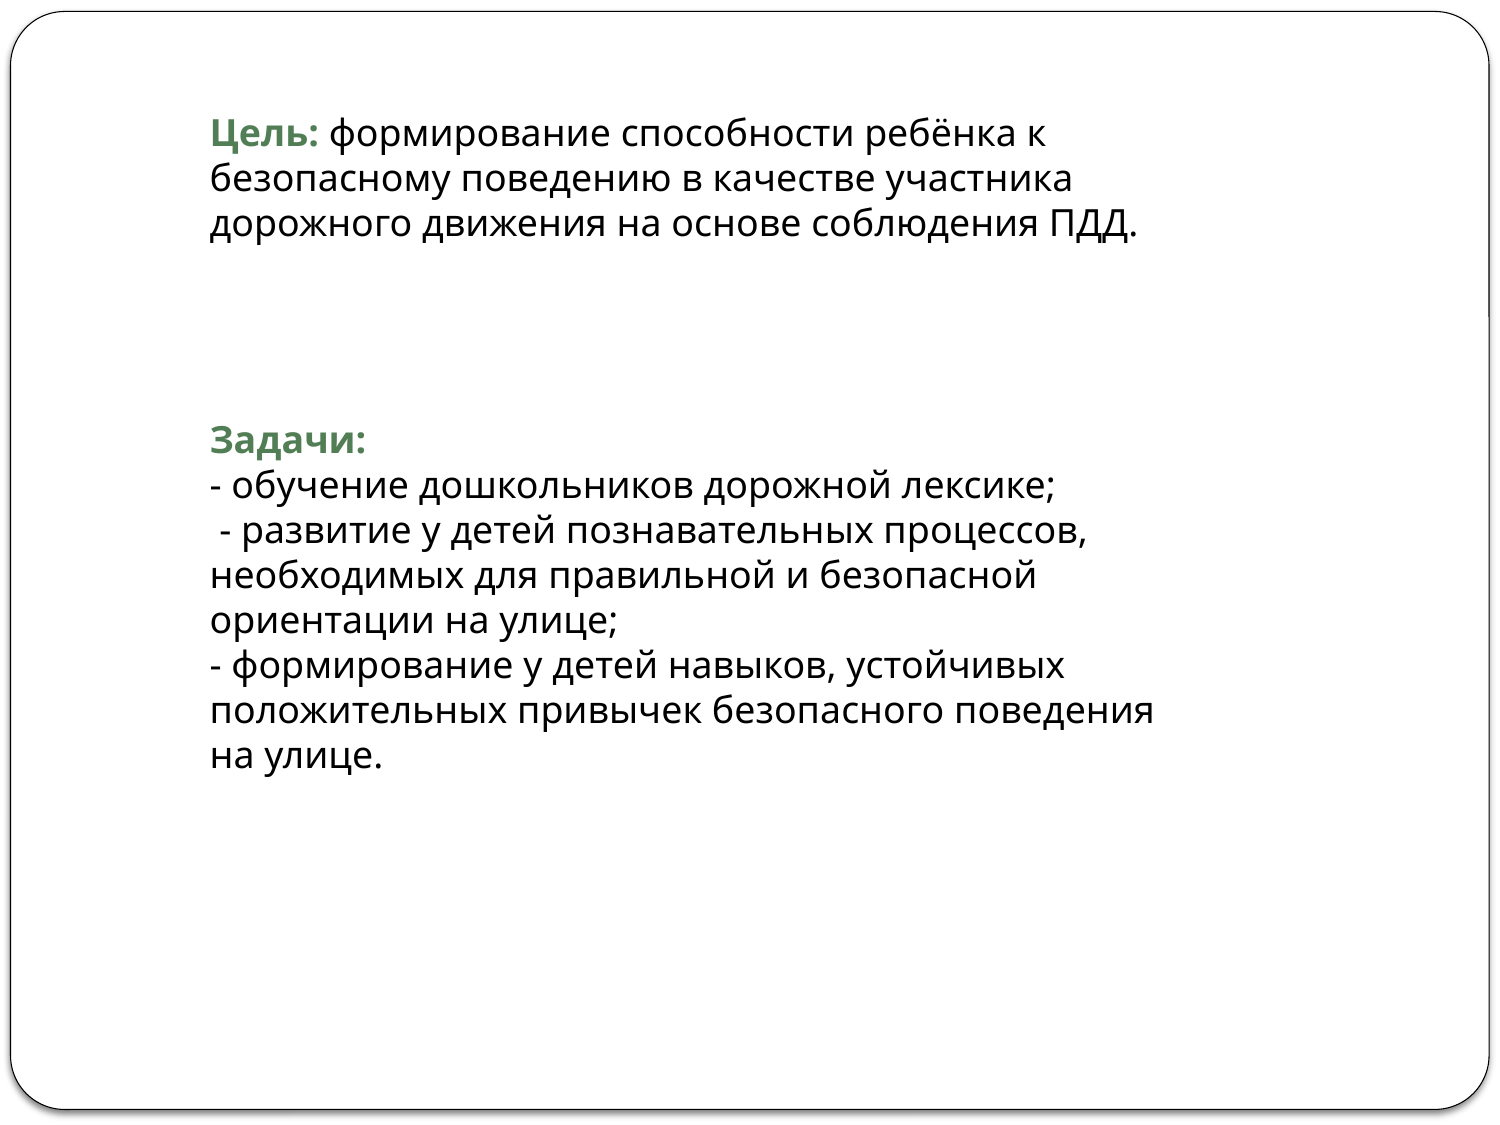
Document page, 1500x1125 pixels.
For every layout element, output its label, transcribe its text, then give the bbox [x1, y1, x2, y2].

text_box Задачи: - обучение дошкольников дорожной лексике; - развитие у детей познавательных процессов, необходимых для правильной и безопасной ориентации на улице; - формирование у детей навыков, устойчивых положительных привычек безопасного поведения на улице. [194, 408, 1199, 784]
text_box Цель: формирование способности ребёнка к безопасному поведению в качестве участника дорожного движения на основе соблюдения ПДД. [194, 101, 1211, 252]
